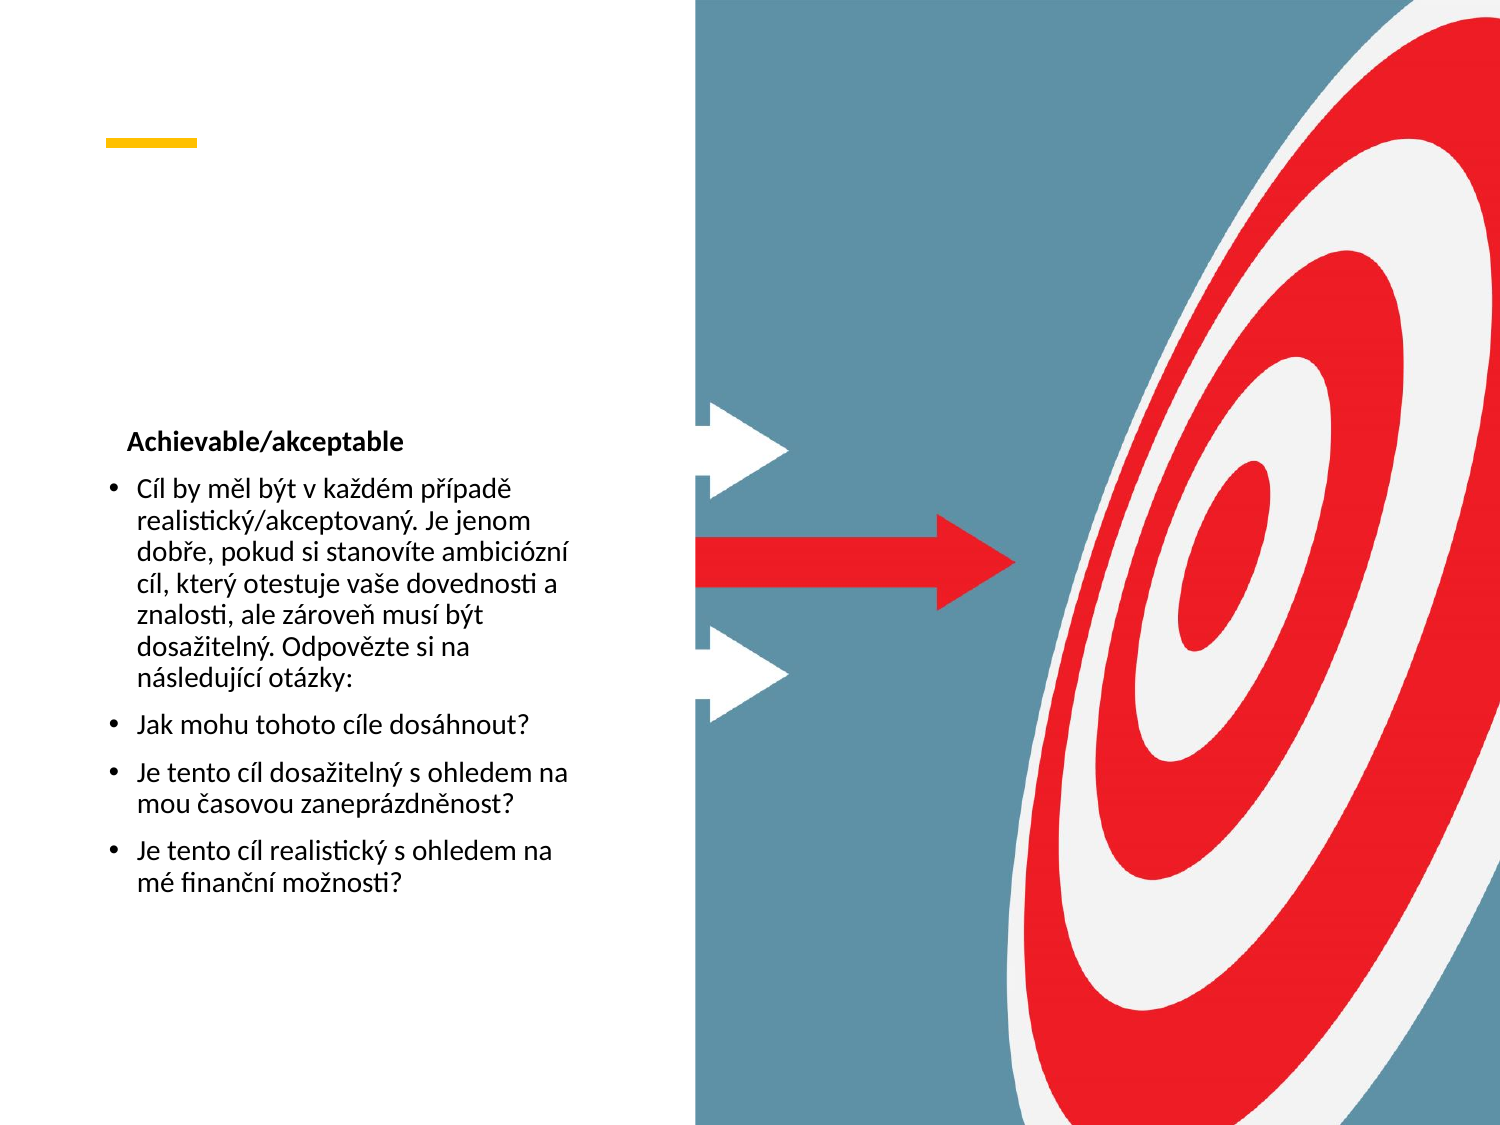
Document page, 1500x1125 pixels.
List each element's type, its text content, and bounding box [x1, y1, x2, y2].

picture [695, 0, 1500, 1125]
list Achievable/akceptable Cíl by měl být v každém případě realistický/akceptovaný. Je jenom dobře, pokud si stanovíte ambiciózní cíl, který otestuje vaše dovednosti a znalosti, ale zároveň musí být dosažitelný. Odpovězte si na následující otázky: Jak mohu tohoto cíle dosáhnout? Je tento cíl dosažitelný s ohledem na mou časovou zaneprázdněnost? Je tento cíl realistický s ohledem na mé finanční možnosti? [93, 418, 597, 1008]
